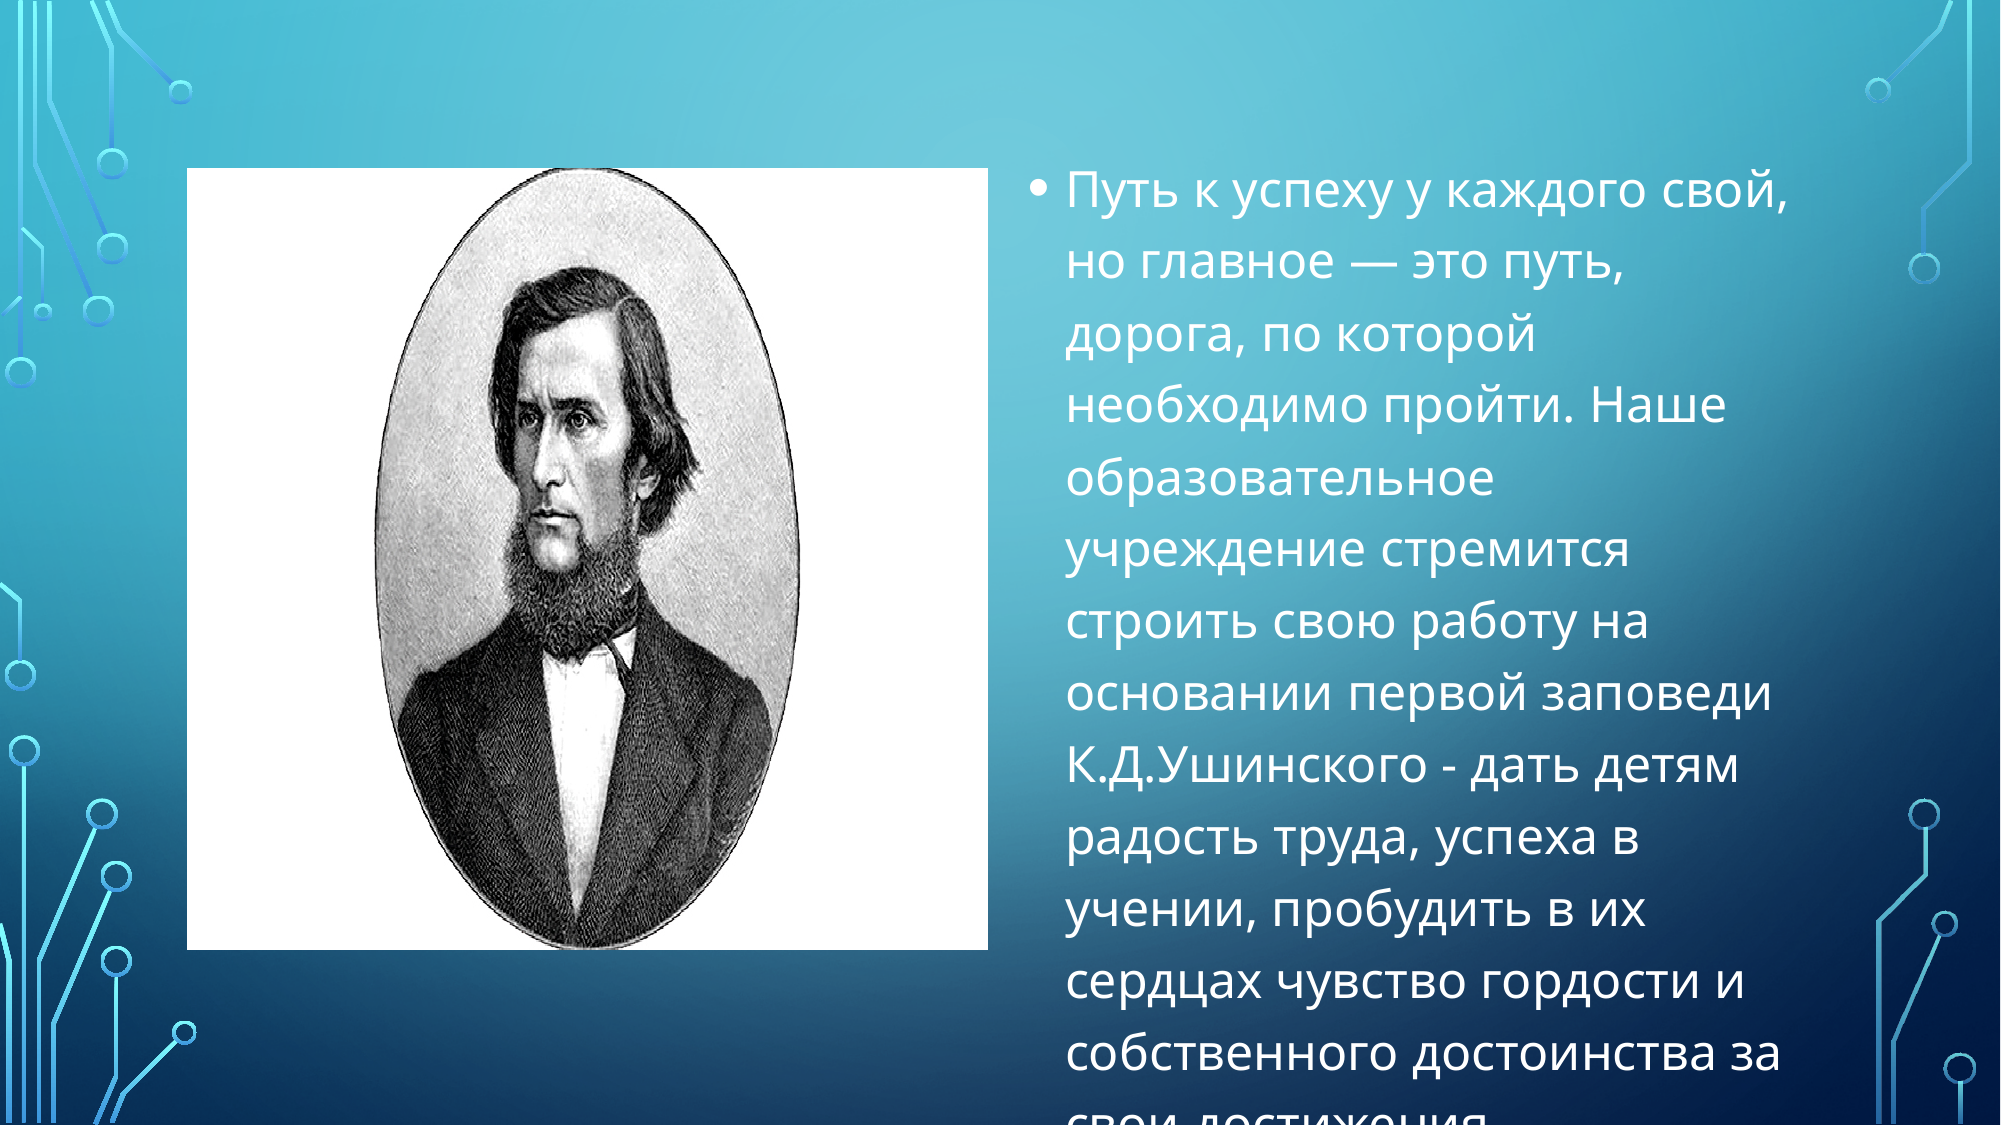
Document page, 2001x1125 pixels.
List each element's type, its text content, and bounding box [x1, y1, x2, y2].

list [186, 168, 988, 951]
list Путь к успеху у каждого свой, но главное — это путь, дорога, по которой необходимо пройти. Наше образовательное учреждение стремится строить свою работу на основании первой заповеди К.Д.Ушинского - дать детям радость труда, успеха в учении, пробудить в их сердцах чувство гордости и собственного достоинства за свои достижения. [1012, 137, 1813, 950]
